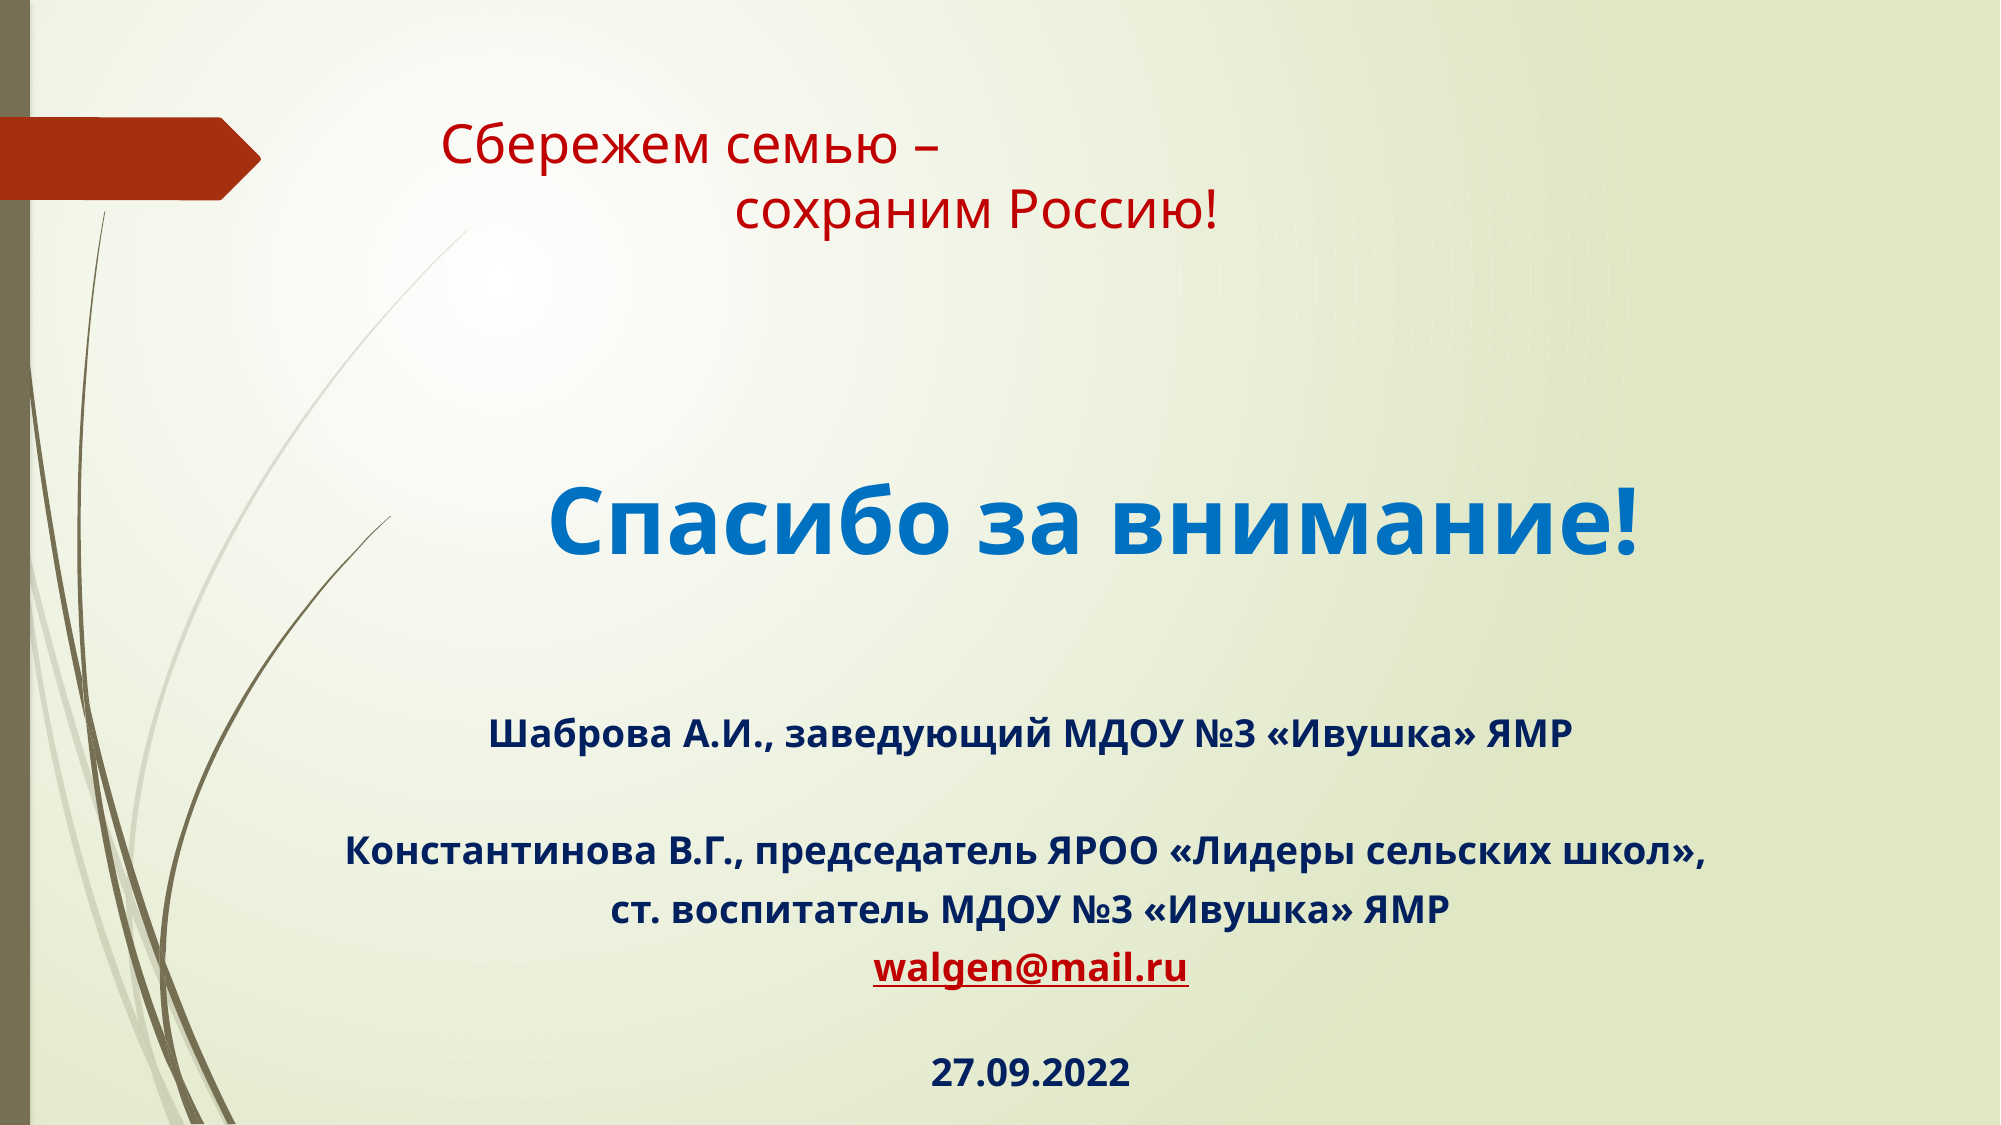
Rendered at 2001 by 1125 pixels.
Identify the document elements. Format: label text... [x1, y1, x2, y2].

title Сбережем семью – сохраним Россию! [425, 102, 1888, 313]
list Спасибо за внимание! Шаброва А.И., заведующий МДОУ №3 «Ивушка» ЯМР Константинова В.Г., председатель ЯРОО «Лидеры сельских школ», ст. воспитатель МДОУ №3 «Ивушка» ЯМР walgen@mail.ru 27.09.2022 [119, 330, 1943, 1104]
